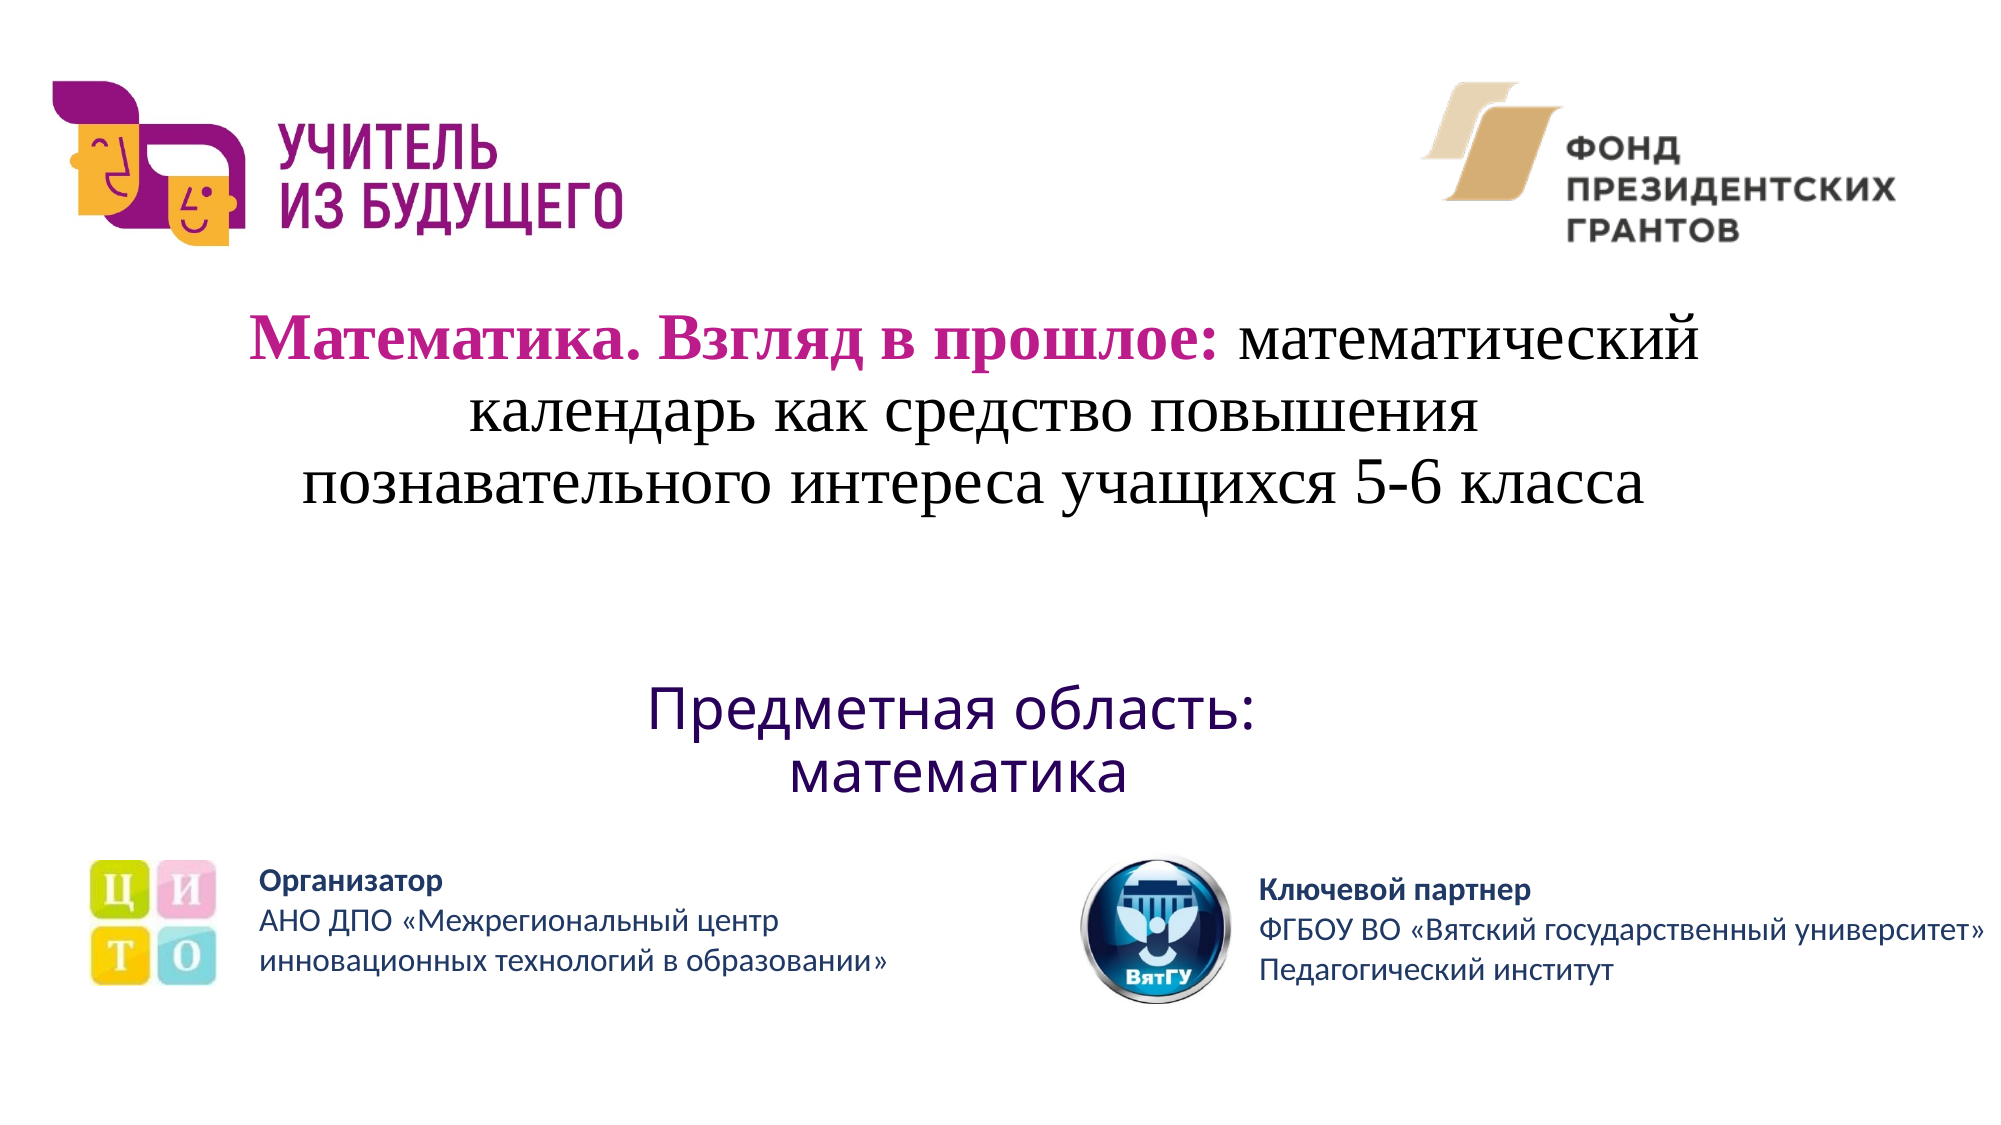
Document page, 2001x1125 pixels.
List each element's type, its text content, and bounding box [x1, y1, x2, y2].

picture [1419, 80, 1900, 249]
text_box [89, 860, 217, 986]
text_box Организатор АНО ДПО «Межрегиональный центр инновационных технологий в образовании» [244, 850, 1245, 1025]
text_box Предметная область: математика [574, 667, 1343, 818]
text_box Математика. Взгляд в прошлое: математический календарь как средство повышения познавательного интереса учащихся 5-6 класса [216, 362, 1734, 458]
picture [1080, 852, 1232, 1005]
picture [42, 80, 624, 250]
text_box Ключевой партнер ФГБОУ ВО «Вятский государственный университет» Педагогический институт [1244, 860, 2000, 995]
